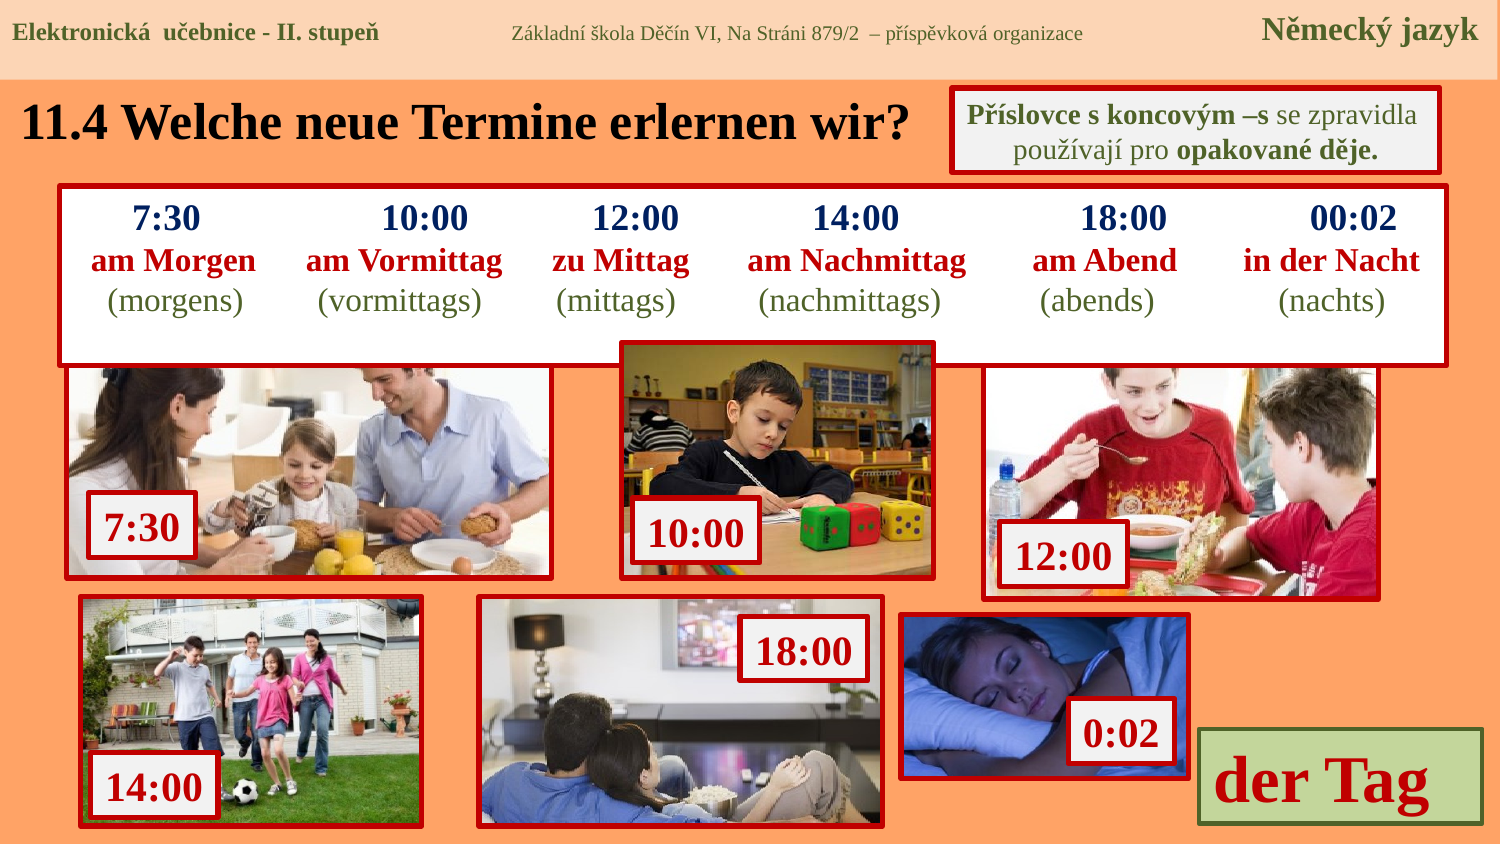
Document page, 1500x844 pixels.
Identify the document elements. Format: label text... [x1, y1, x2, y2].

text_box der Tag [1198, 728, 1483, 824]
text_box Elektronická učebnice - II. stupeň Základní škola Děčín VI, Na Stráni 879/2 – příspěvková organizace Německý jazyk [0, 0, 1498, 80]
picture [481, 598, 881, 824]
text_box 7:30 10:00 12:00 14:00 18:00 00:02 am Morgen am Vormittag zu Mittag am Nachmittag am Abend in der Nacht (morgens) (vormittags) (mittags) (nachmittags) (abends) (nachts) [59, 185, 1447, 366]
picture [903, 616, 1186, 777]
picture [69, 344, 550, 576]
picture [623, 344, 932, 576]
text_box 11.4 Welche neue Termine erlernen wir? [5, 79, 928, 158]
picture [82, 598, 420, 824]
text_box Příslovce s koncovým –s se zpravidla používají pro opakované děje. [951, 87, 1440, 173]
picture [985, 350, 1377, 597]
